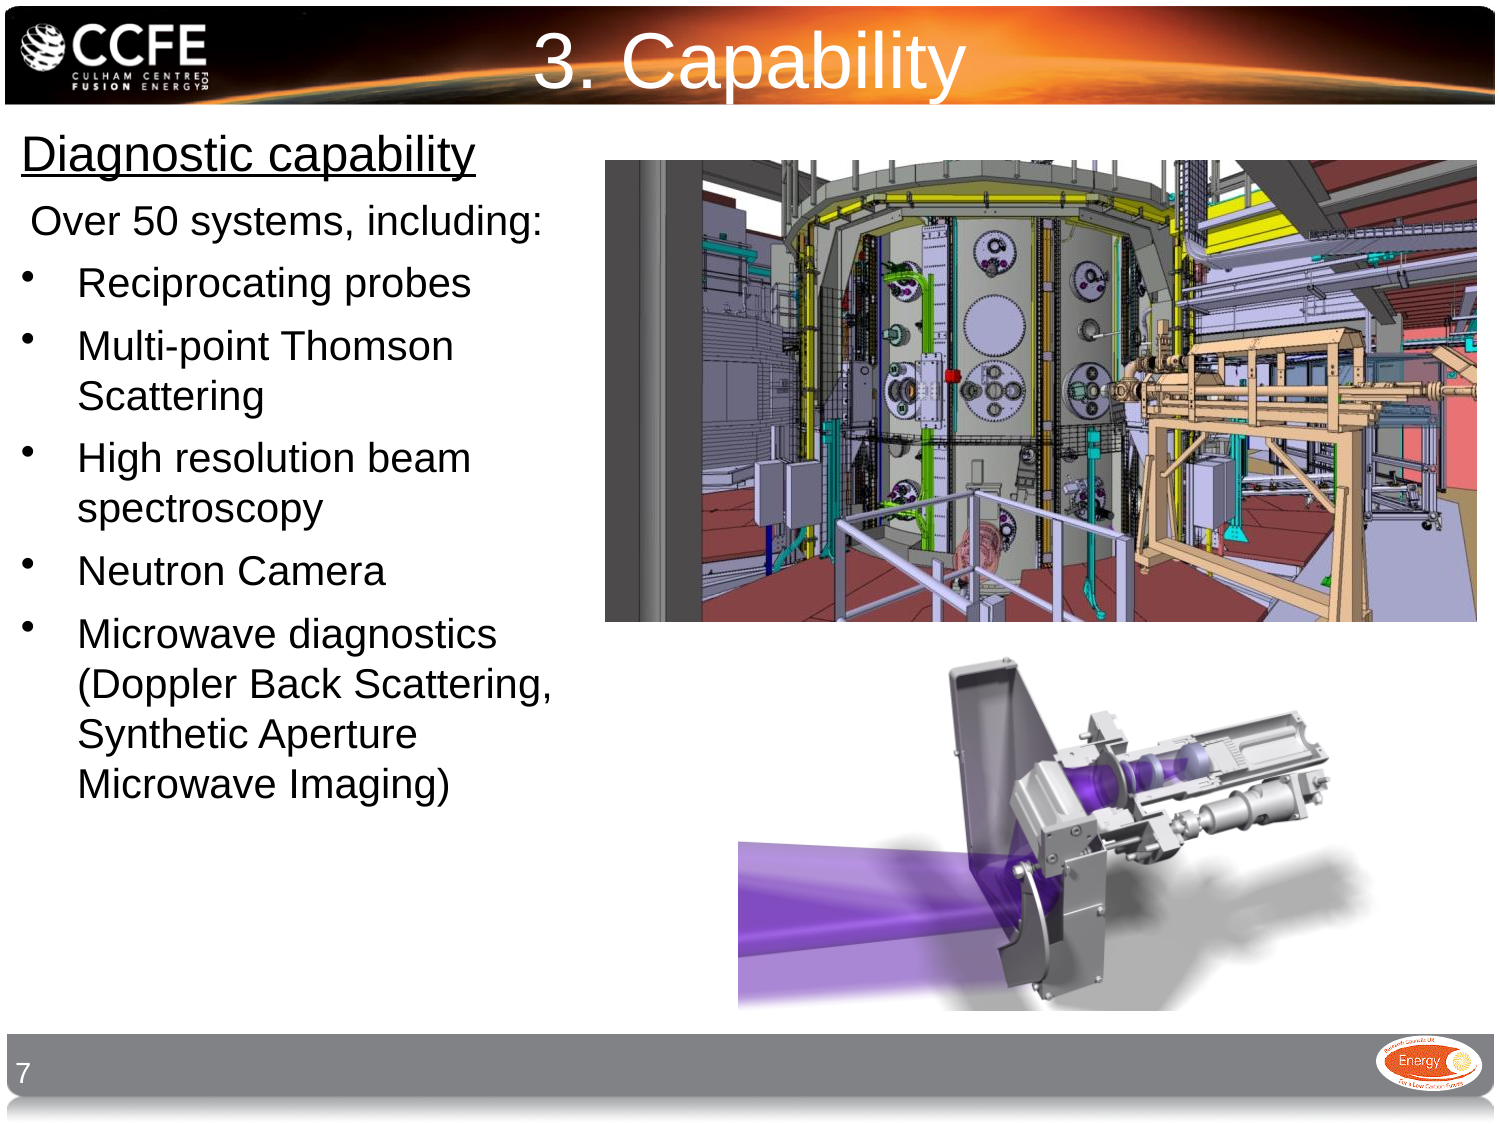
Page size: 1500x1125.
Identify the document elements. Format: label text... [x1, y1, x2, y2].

title 3. Capability [0, 0, 1500, 114]
picture [605, 160, 1477, 622]
slide_number 7 [0, 1046, 139, 1088]
picture [737, 644, 1400, 1012]
picture [7, 1034, 1494, 1125]
list Diagnostic capability Over 50 systems, including: Reciprocating probes Multi-point Thomson Scattering High resolution beam spectroscopy Neutron Camera Microwave diagnostics (Doppler Back Scattering, Synthetic Aperture Microwave Imaging) [5, 113, 585, 563]
